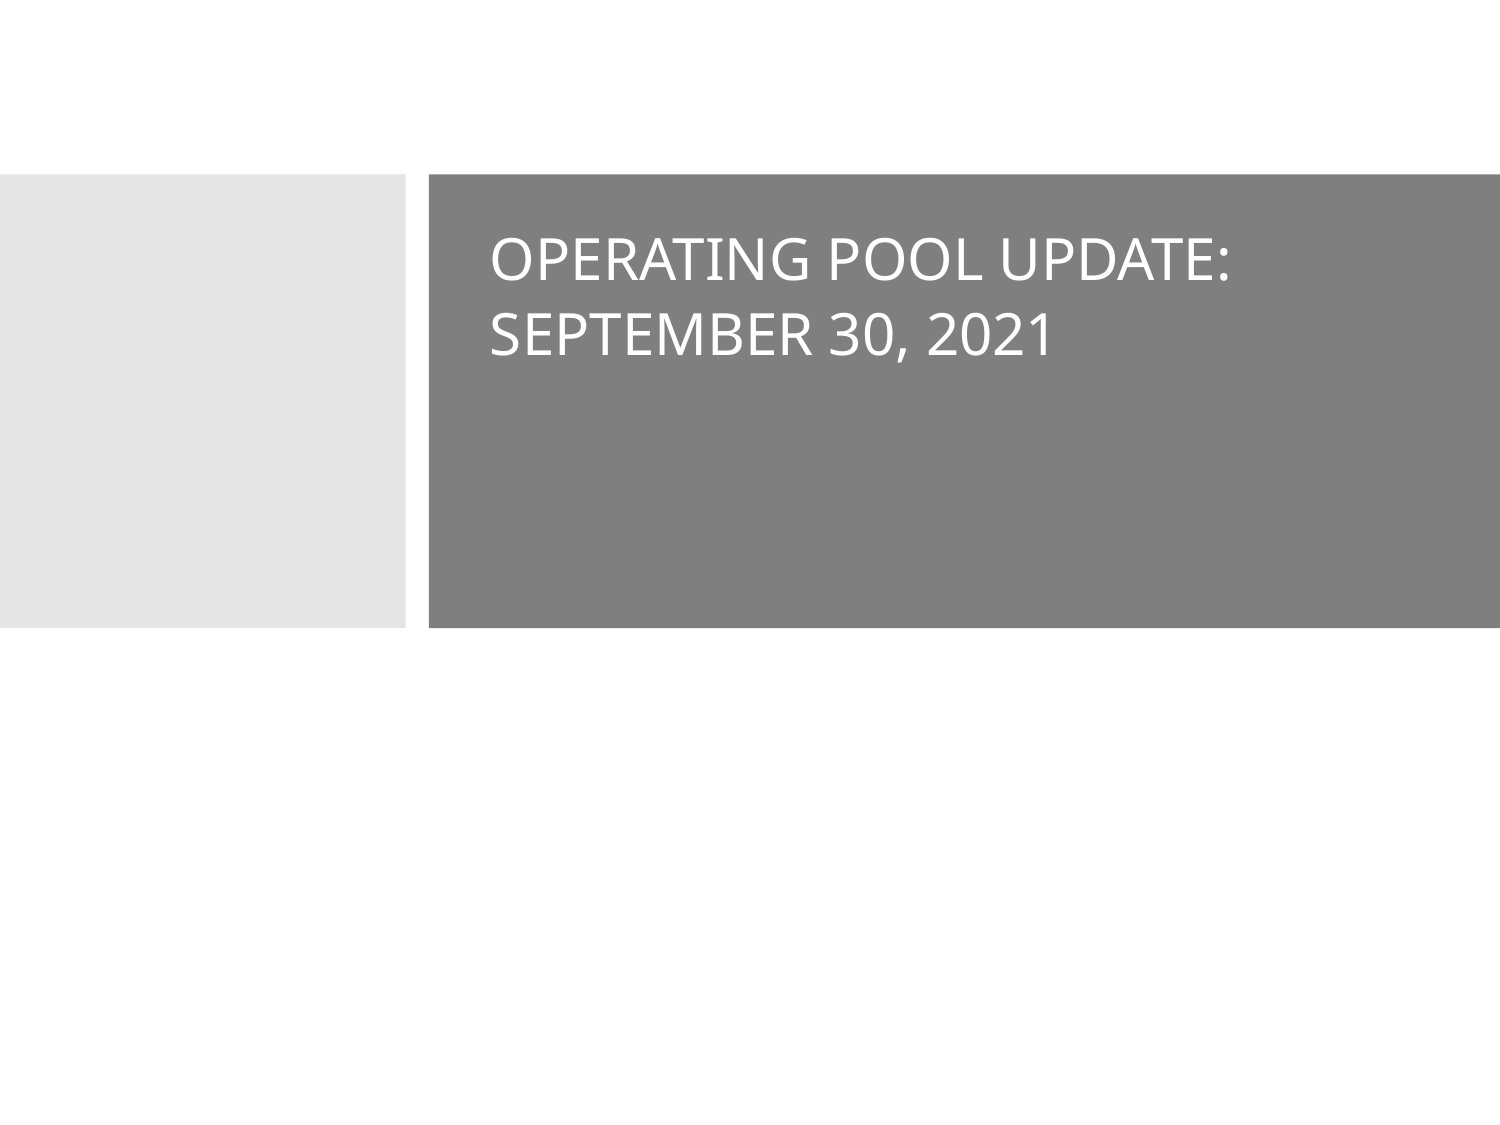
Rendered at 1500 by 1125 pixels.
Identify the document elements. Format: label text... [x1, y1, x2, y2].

list OPERATING POOL UPDATE: September 30, 2021 [475, 222, 1436, 378]
